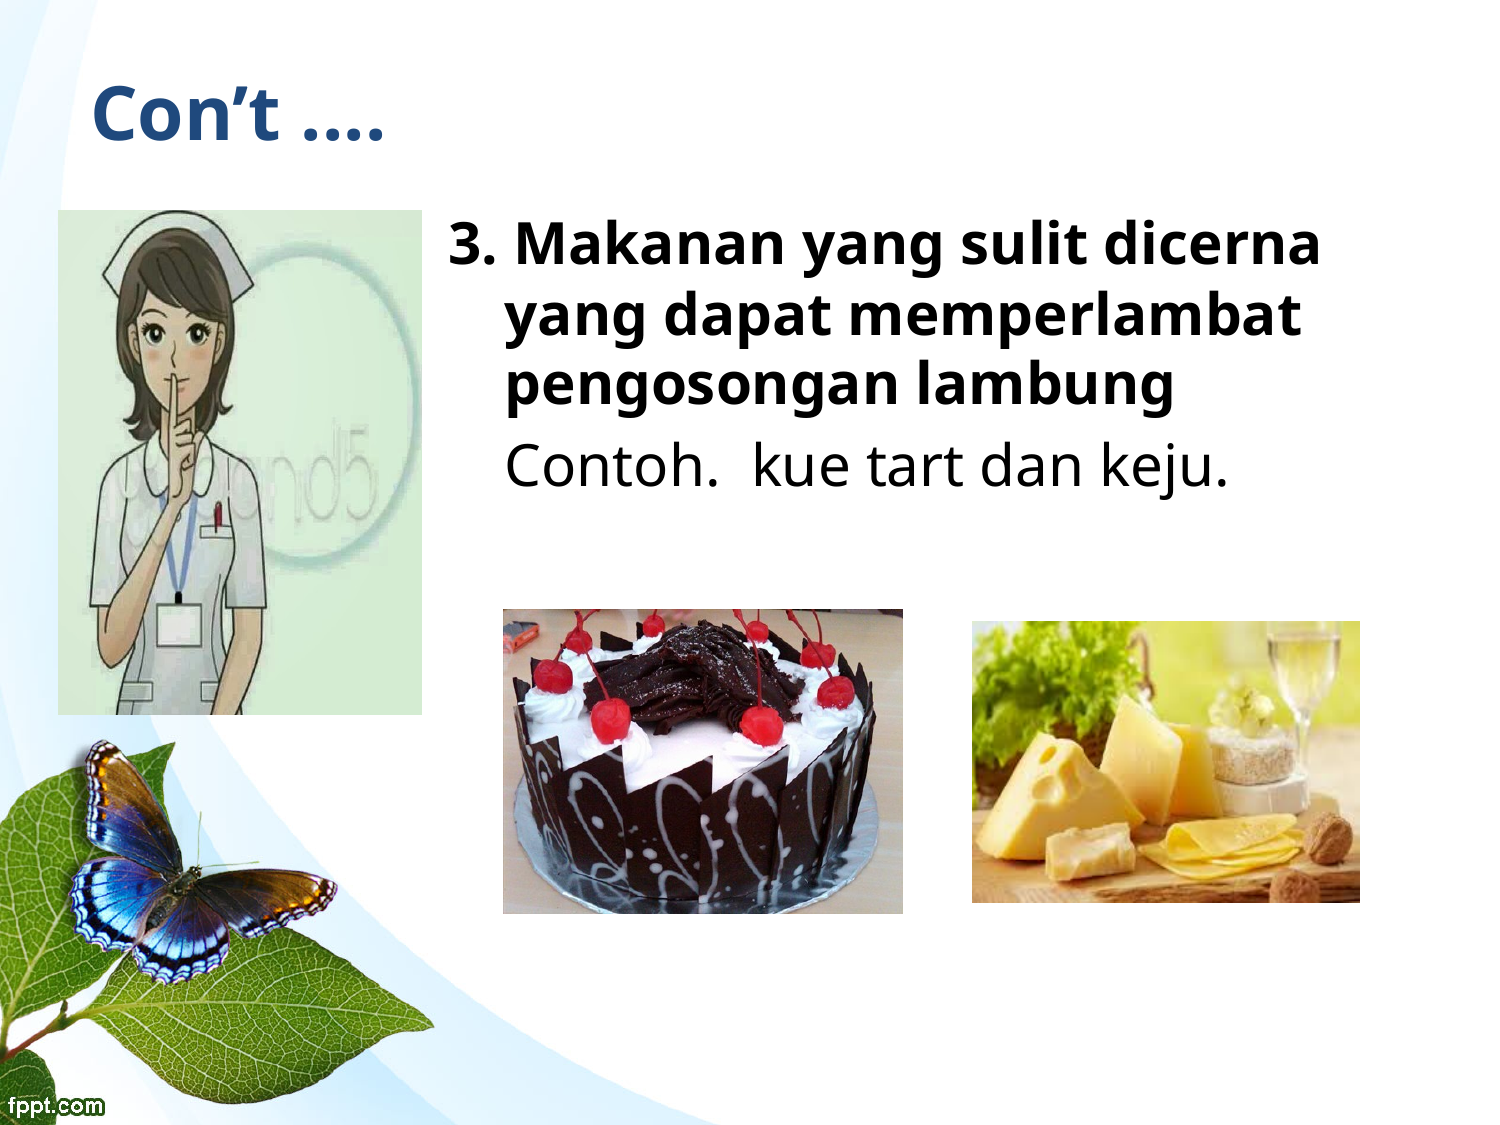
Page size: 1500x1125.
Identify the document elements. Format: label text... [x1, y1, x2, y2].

picture [0, 0, 1500, 1125]
list 3. Makanan yang sulit dicerna yang dapat memperlambat pengosongan lambung Contoh. kue tart dan keju. [433, 199, 1425, 1079]
title Con’t .... [75, 45, 1425, 176]
